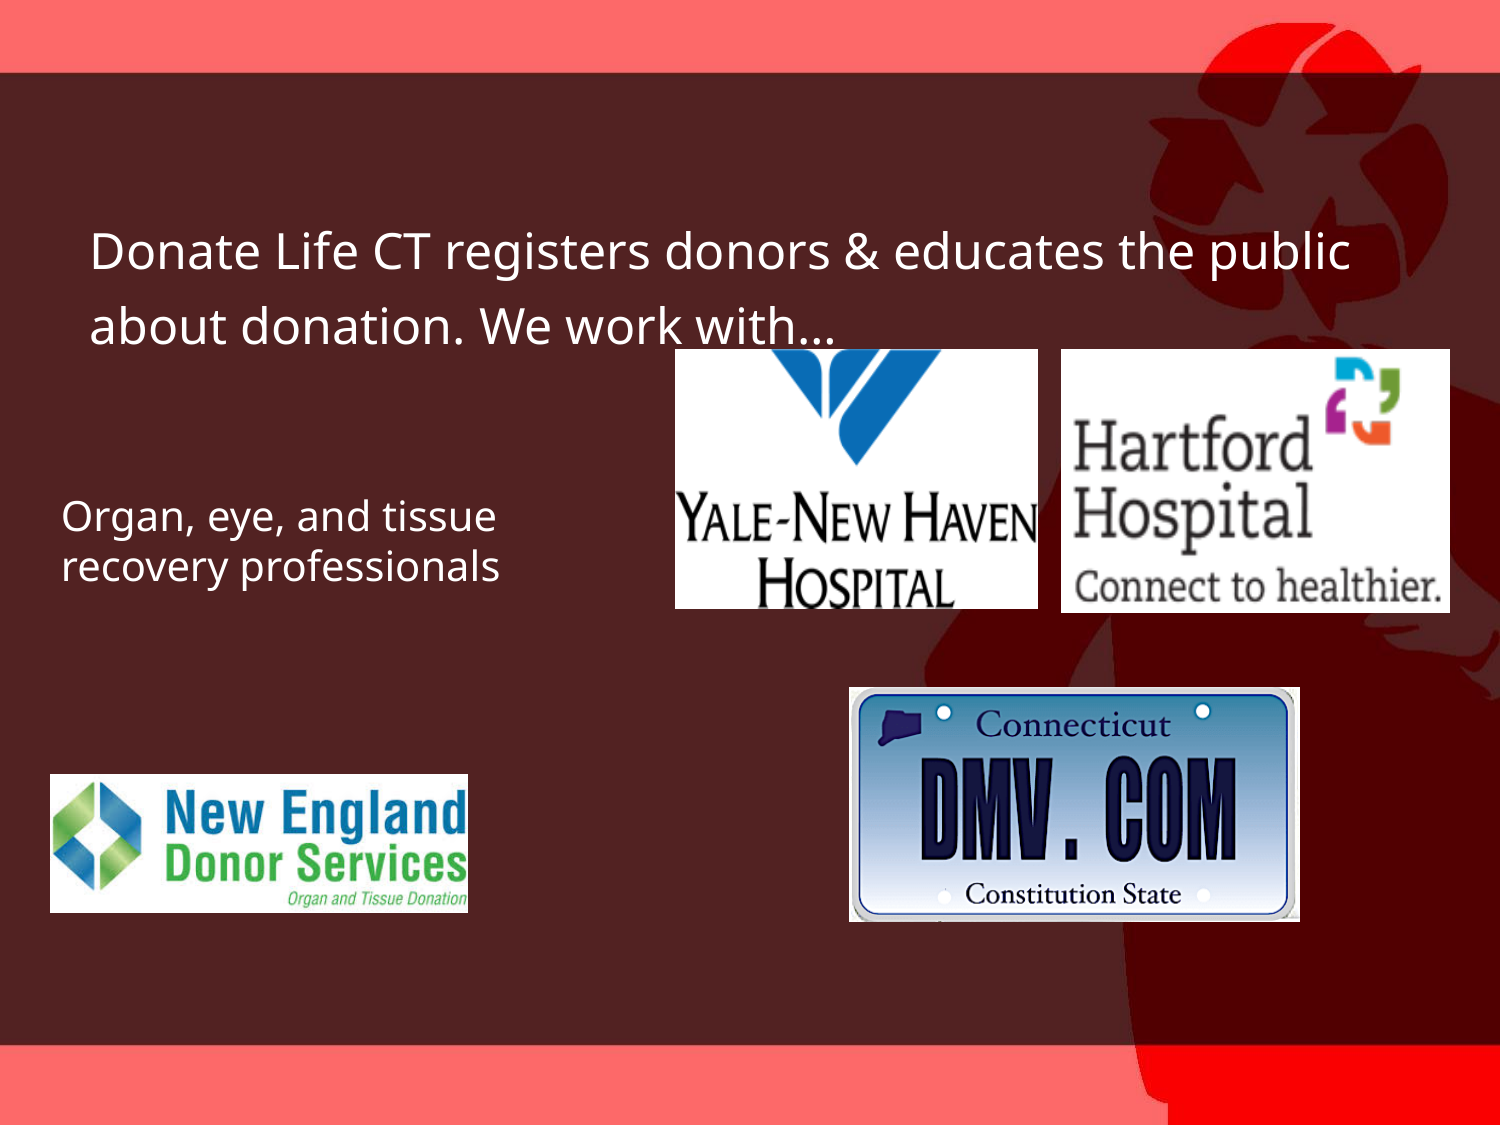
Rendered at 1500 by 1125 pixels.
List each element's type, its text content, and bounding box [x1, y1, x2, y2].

text_box Donate Life CT registers donors & educates the public about donation. We work with… [75, 197, 1500, 363]
picture [0, 0, 1500, 1125]
text_box Organ, eye, and tissue recovery professionals [46, 482, 642, 648]
